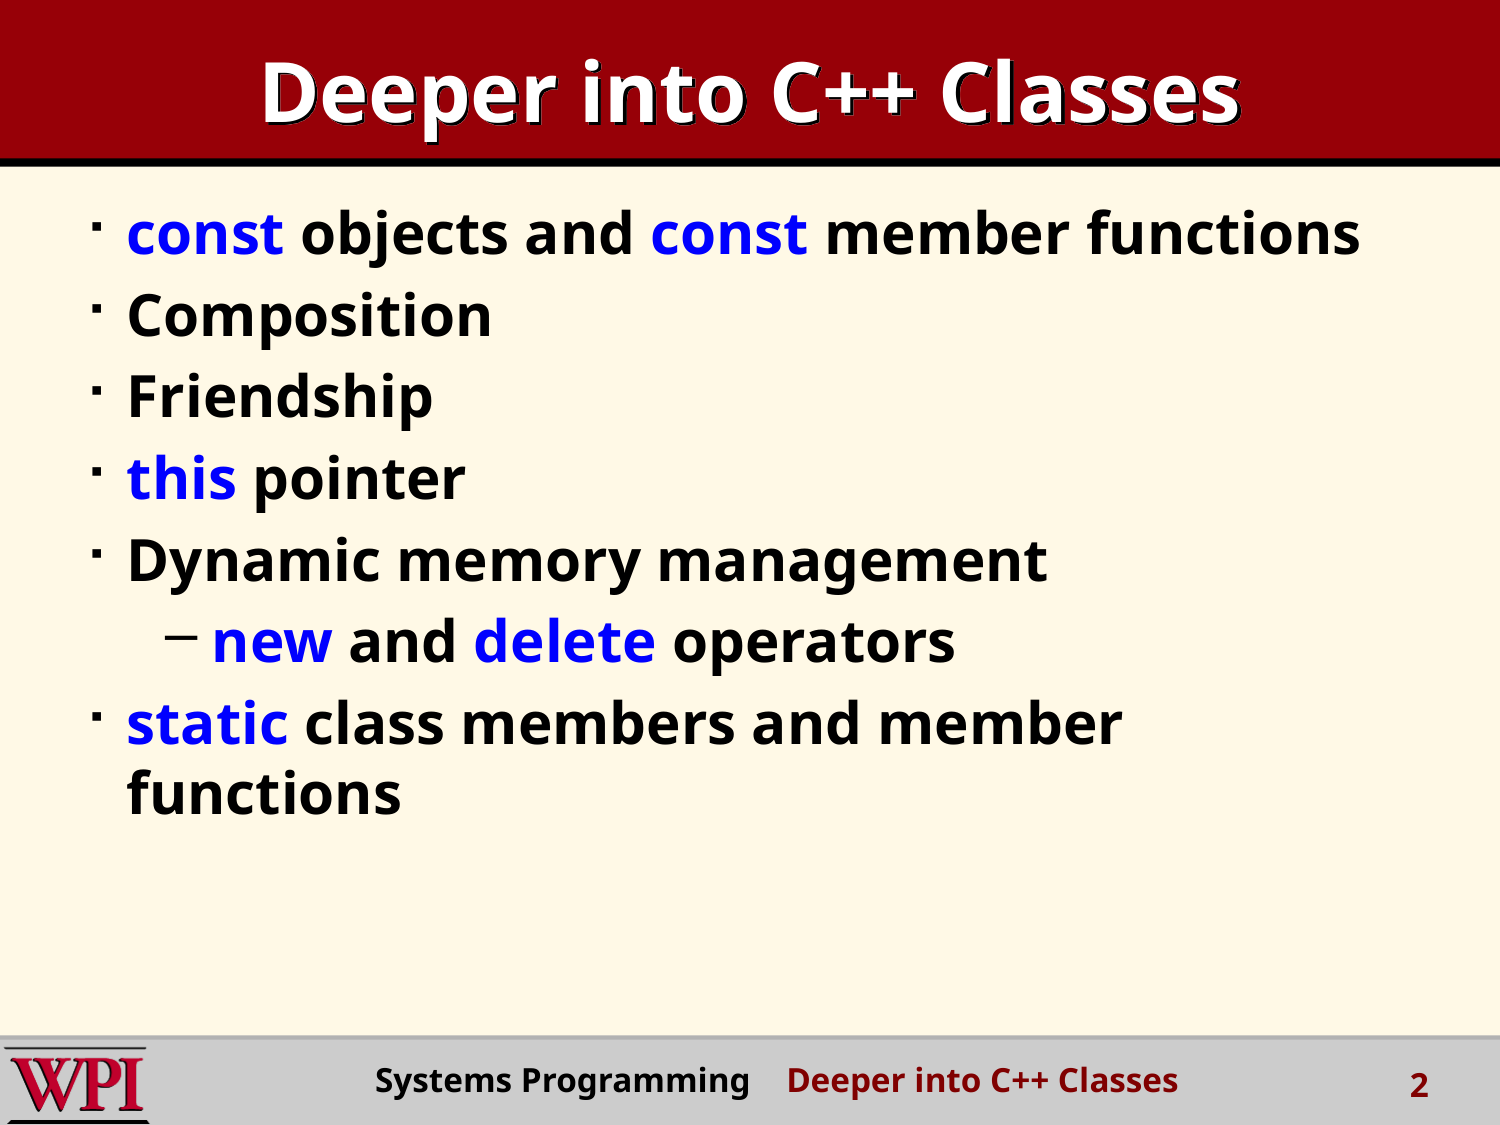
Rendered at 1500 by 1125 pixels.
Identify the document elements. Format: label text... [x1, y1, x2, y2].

footer Systems Programming Deeper into C++ Classes [359, 1051, 1200, 1118]
list const objects and const member functions Composition Friendship this pointer Dynamic memory management new and delete operators static class members and member functions [74, 188, 1426, 977]
picture [0, 1040, 1500, 1125]
picture [0, 0, 1500, 158]
slide_number 2 [1344, 1056, 1495, 1095]
picture [0, 167, 1500, 1035]
text_box Deeper into C++ Classes [29, 18, 1471, 149]
